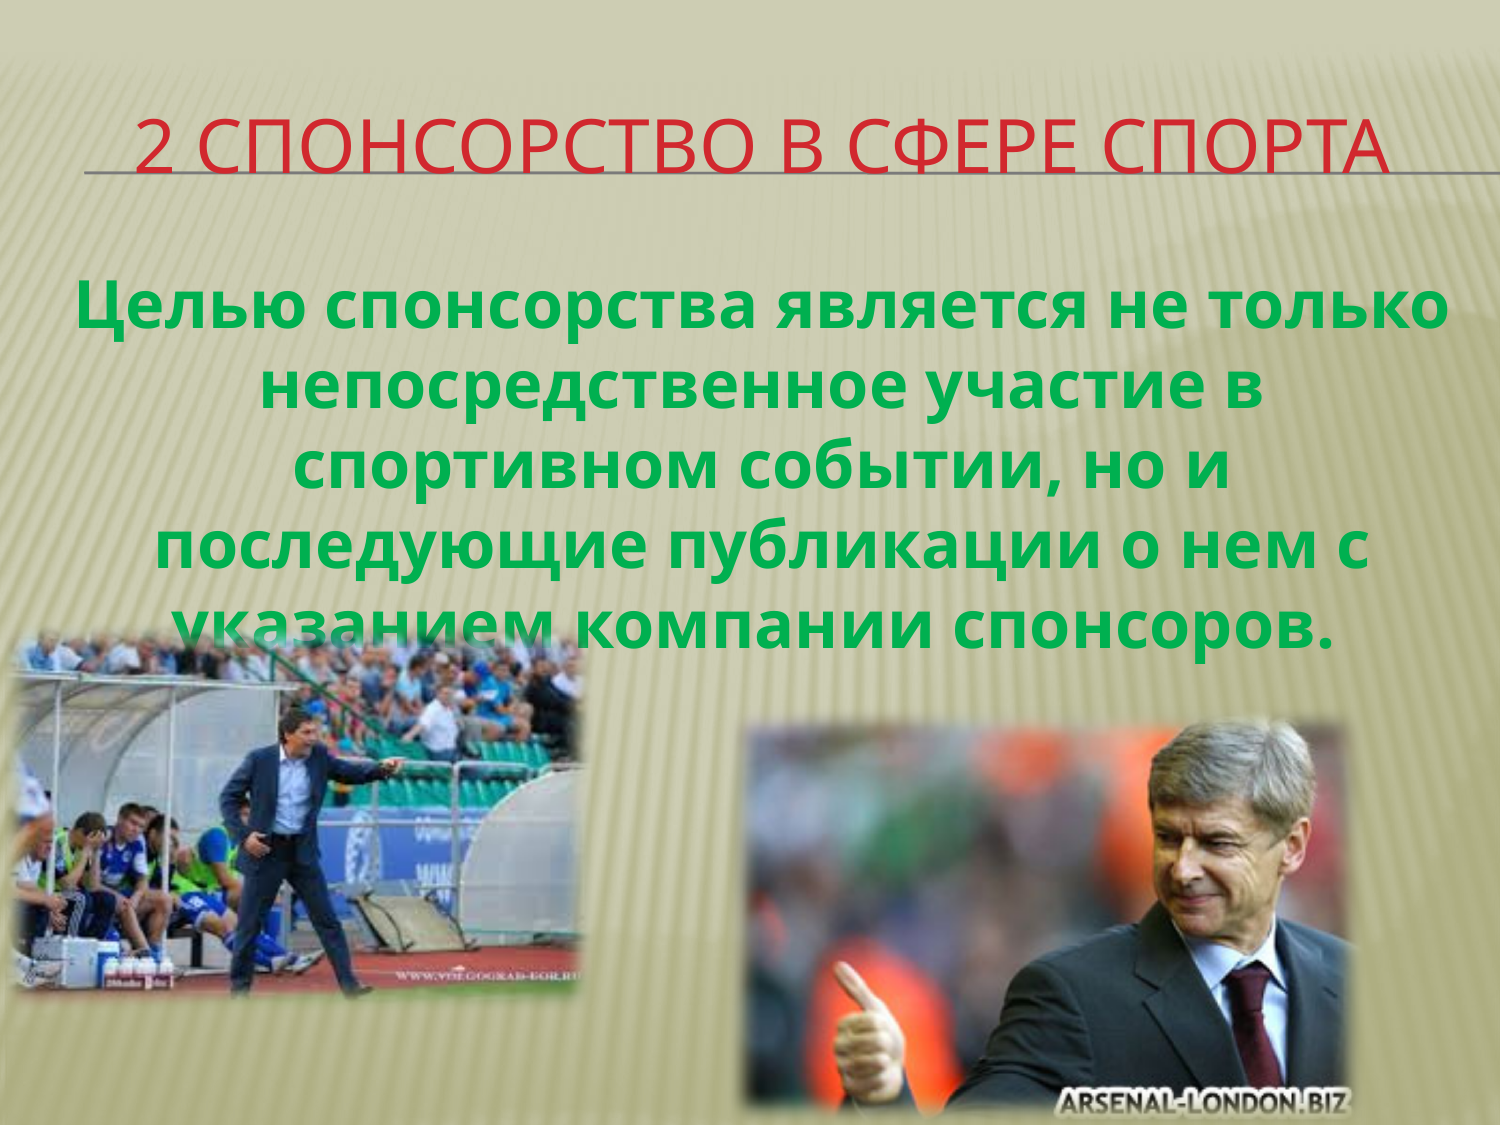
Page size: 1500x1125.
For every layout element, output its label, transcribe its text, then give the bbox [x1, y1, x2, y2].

picture [1, 621, 595, 1012]
picture [726, 706, 1365, 1125]
list Целью спонсорства является не только непосредственное участие в спортивном событии, но и последующие публикации о нем с указанием компании спонсоров. [50, 254, 1475, 998]
title 2 Спонсорство в сфере спорта [50, 75, 1475, 213]
